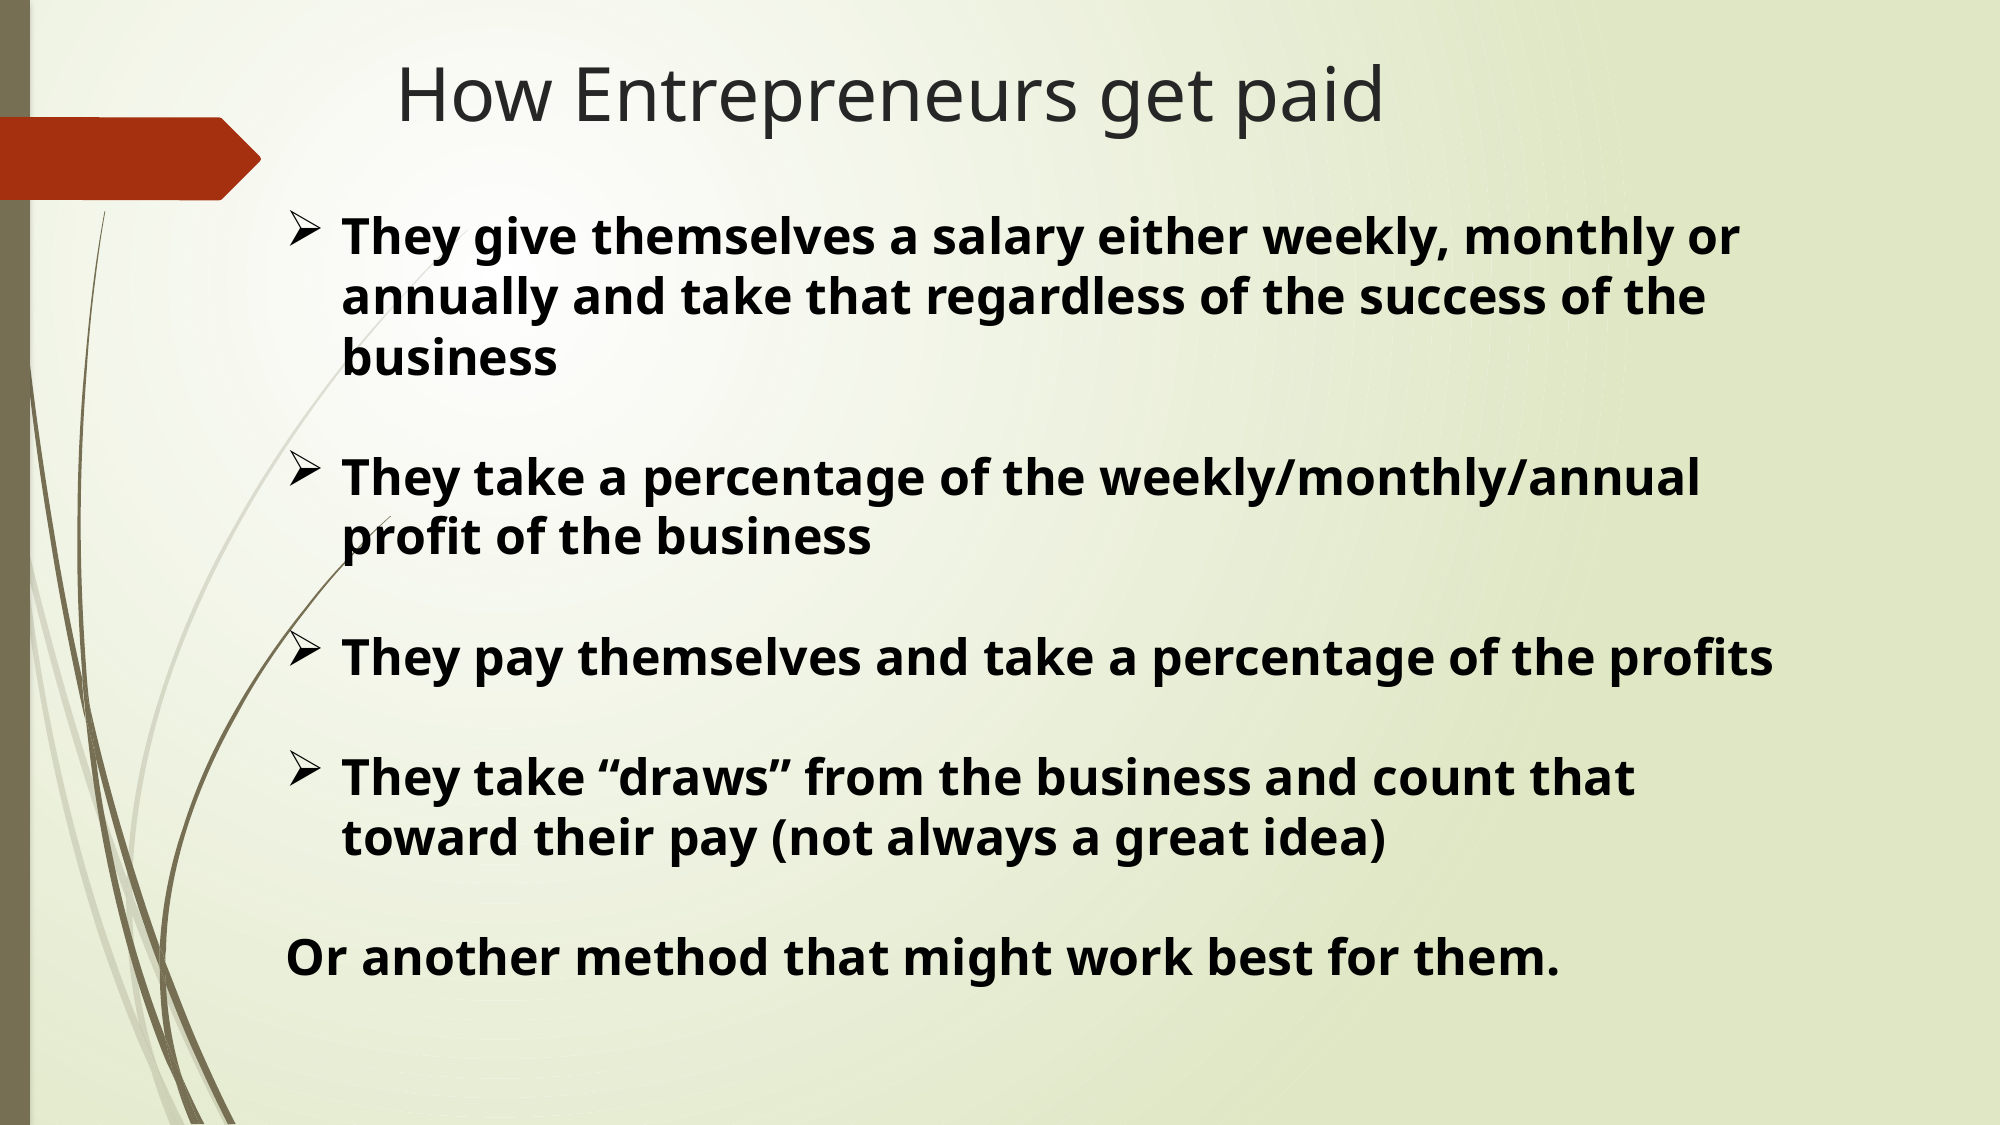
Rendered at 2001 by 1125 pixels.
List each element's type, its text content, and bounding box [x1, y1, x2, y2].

text_box They give themselves a salary either weekly, monthly or annually and take that regardless of the success of the business They take a percentage of the weekly/monthly/annual profit of the business They pay themselves and take a percentage of the profits They take “draws” from the business and count that toward their pay (not always a great idea) Or another method that might work best for them. [270, 197, 1828, 1103]
title How Entrepreneurs get paid [380, 38, 1842, 249]
